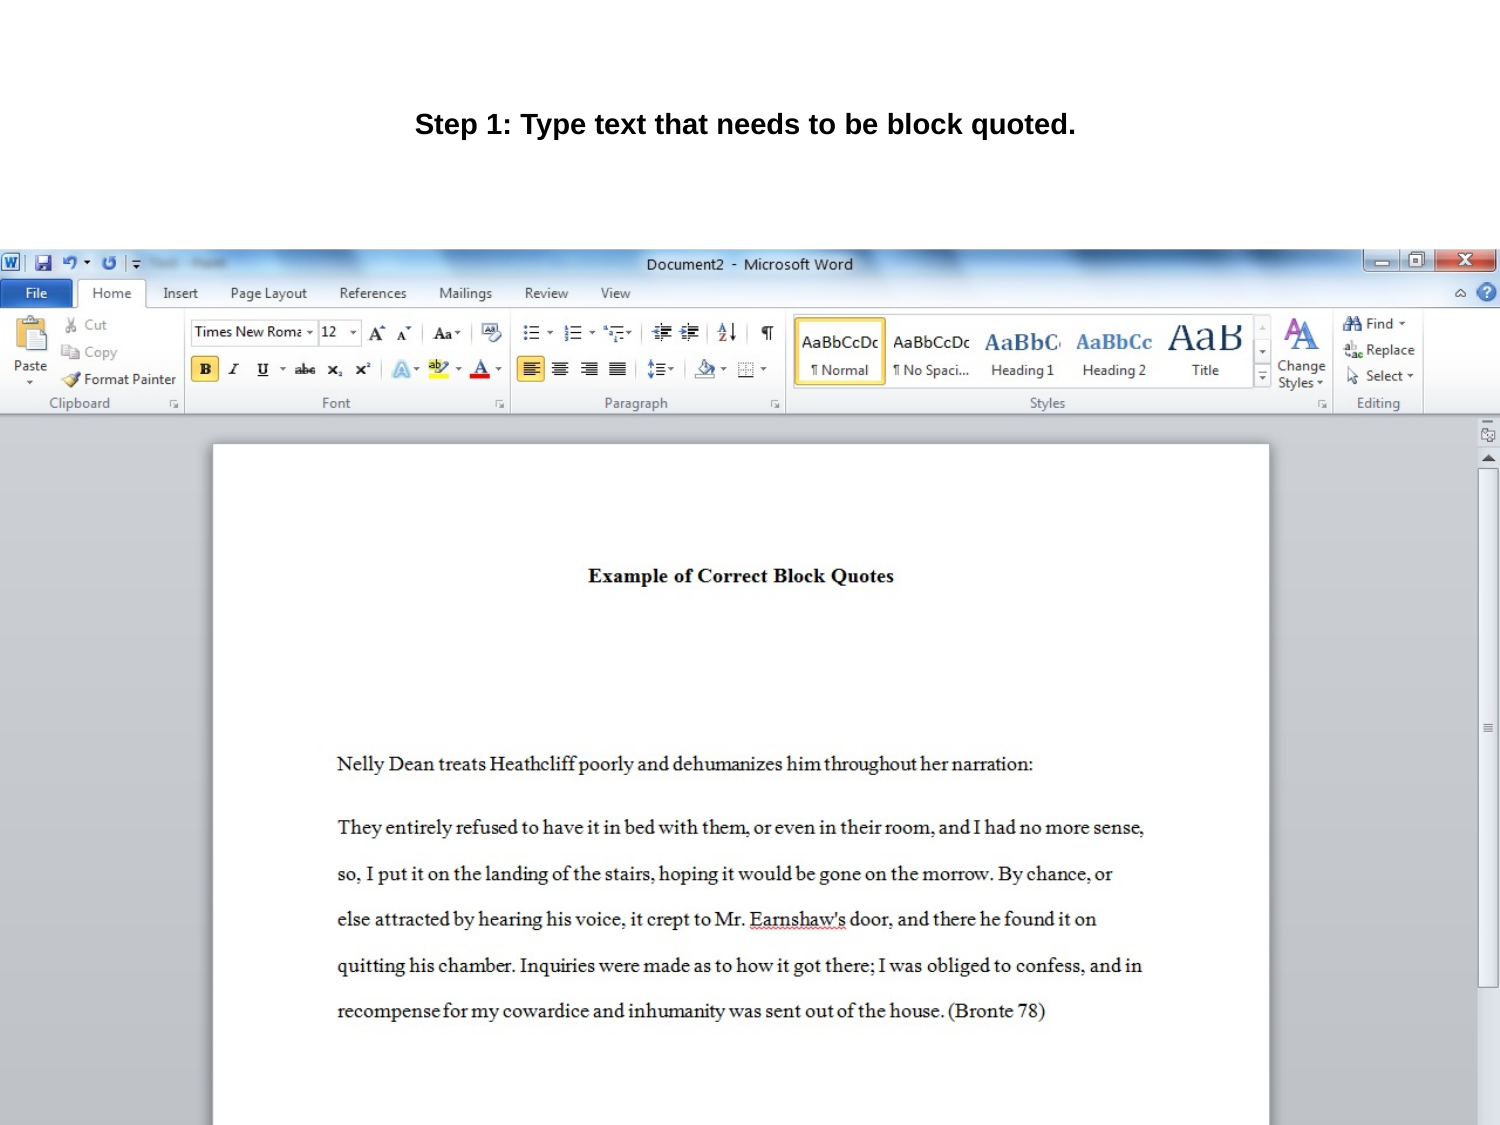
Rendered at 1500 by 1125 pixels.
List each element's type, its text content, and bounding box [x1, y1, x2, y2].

picture [0, 249, 1500, 1125]
title Step 1: Type text that needs to be block quoted. [75, 45, 1425, 200]
